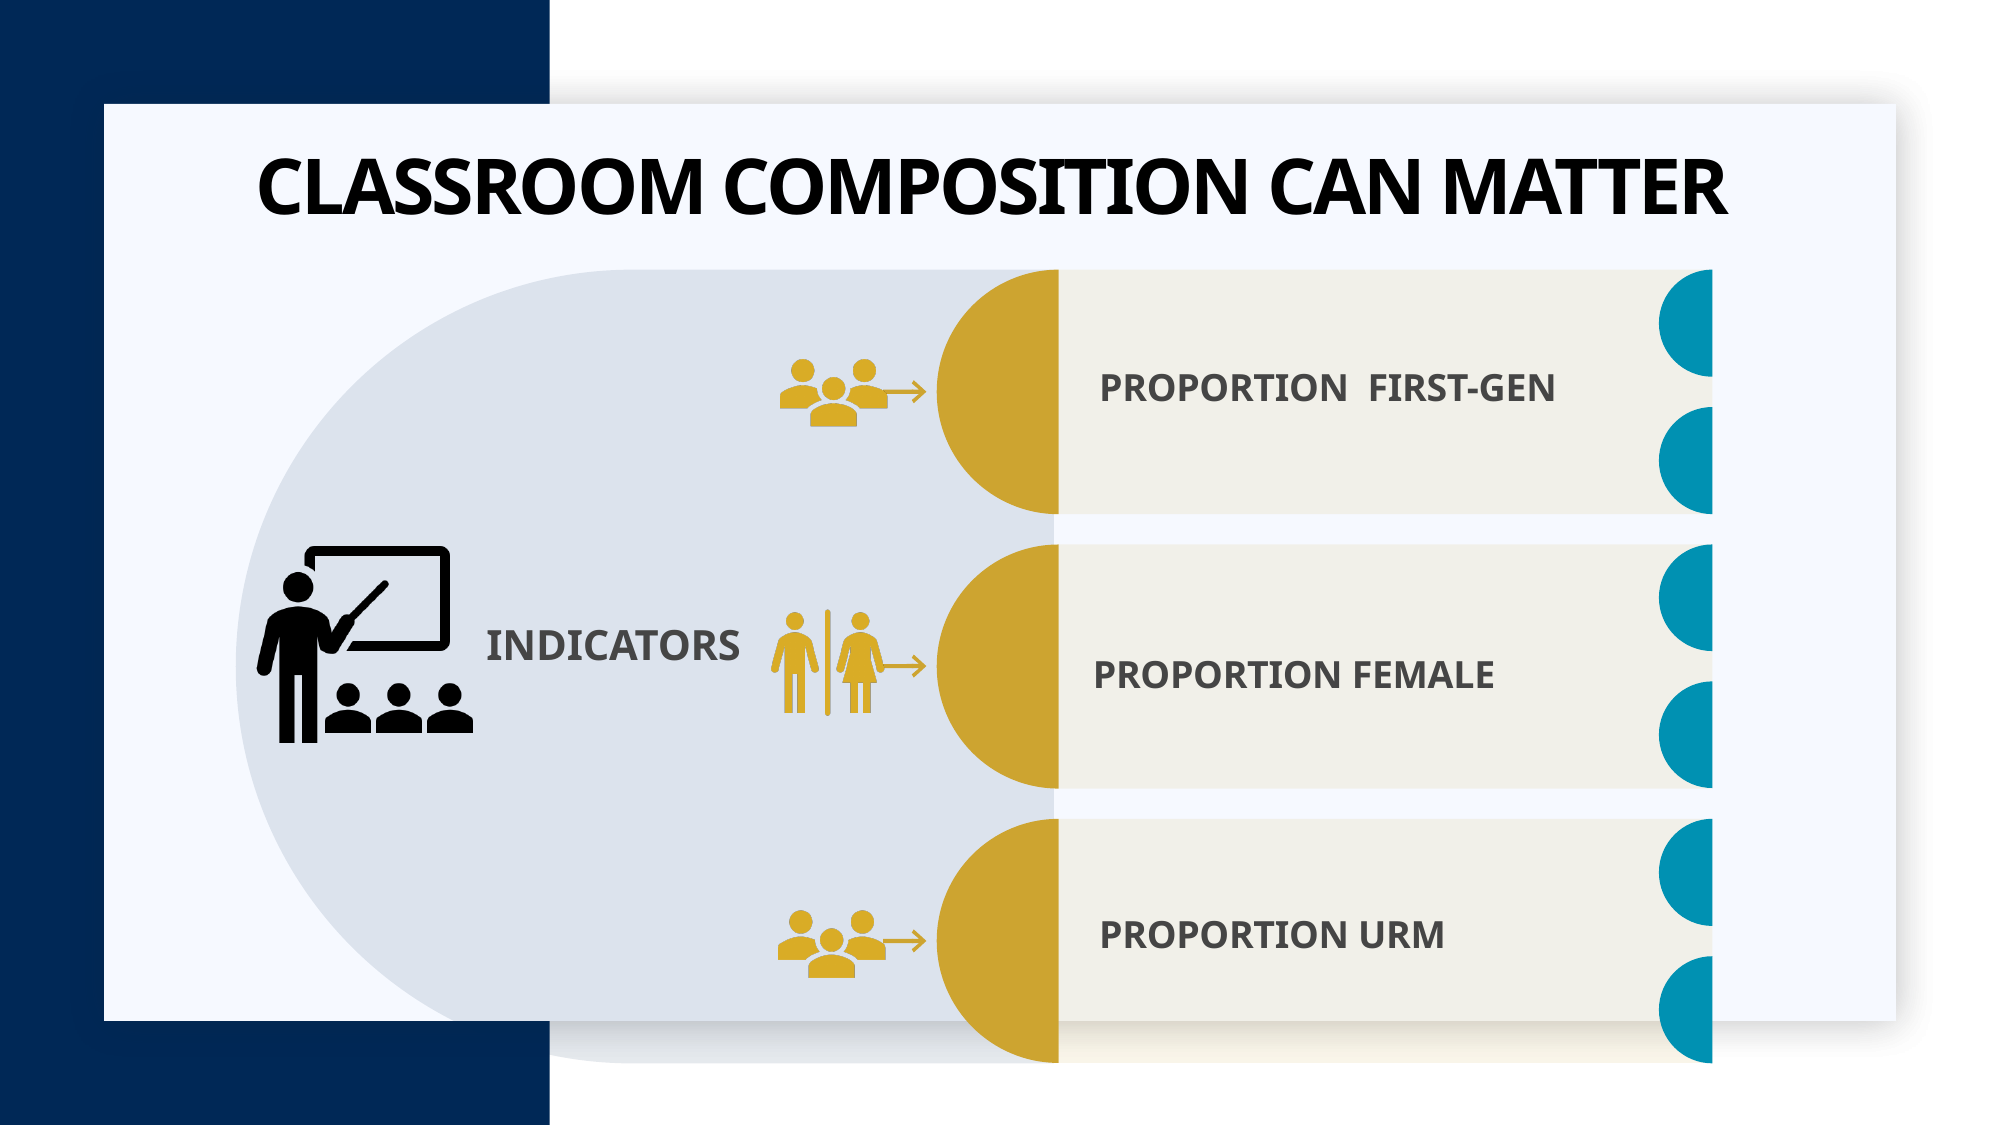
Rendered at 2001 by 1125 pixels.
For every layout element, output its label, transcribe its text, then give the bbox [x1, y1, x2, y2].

picture [771, 330, 895, 455]
text_box [936, 269, 1059, 515]
text_box PROPORTION FEMALE [1078, 644, 1585, 704]
text_box [235, 615, 239, 718]
picture [769, 882, 893, 1006]
text_box [1658, 544, 1713, 652]
text_box [936, 818, 1059, 1063]
text_box [1059, 269, 1713, 515]
picture [242, 520, 489, 767]
text_box [902, 929, 927, 953]
text_box [1658, 818, 1713, 926]
text_box [896, 654, 927, 678]
text_box PROPORTION FIRST-GEN [1084, 356, 1585, 417]
text_box CLASSROOM COMPOSITION CAN MATTER [117, 130, 1868, 238]
text_box [936, 544, 1059, 789]
text_box [1059, 818, 1713, 1063]
text_box [1658, 269, 1713, 377]
text_box [250, 269, 1054, 1064]
text_box [1658, 681, 1713, 789]
text_box PROPORTION URM [1084, 903, 1492, 964]
text_box [1658, 956, 1713, 1064]
text_box [1059, 544, 1713, 789]
text_box [1658, 407, 1713, 515]
picture [766, 602, 888, 724]
text_box INDICATORS [497, 611, 764, 677]
